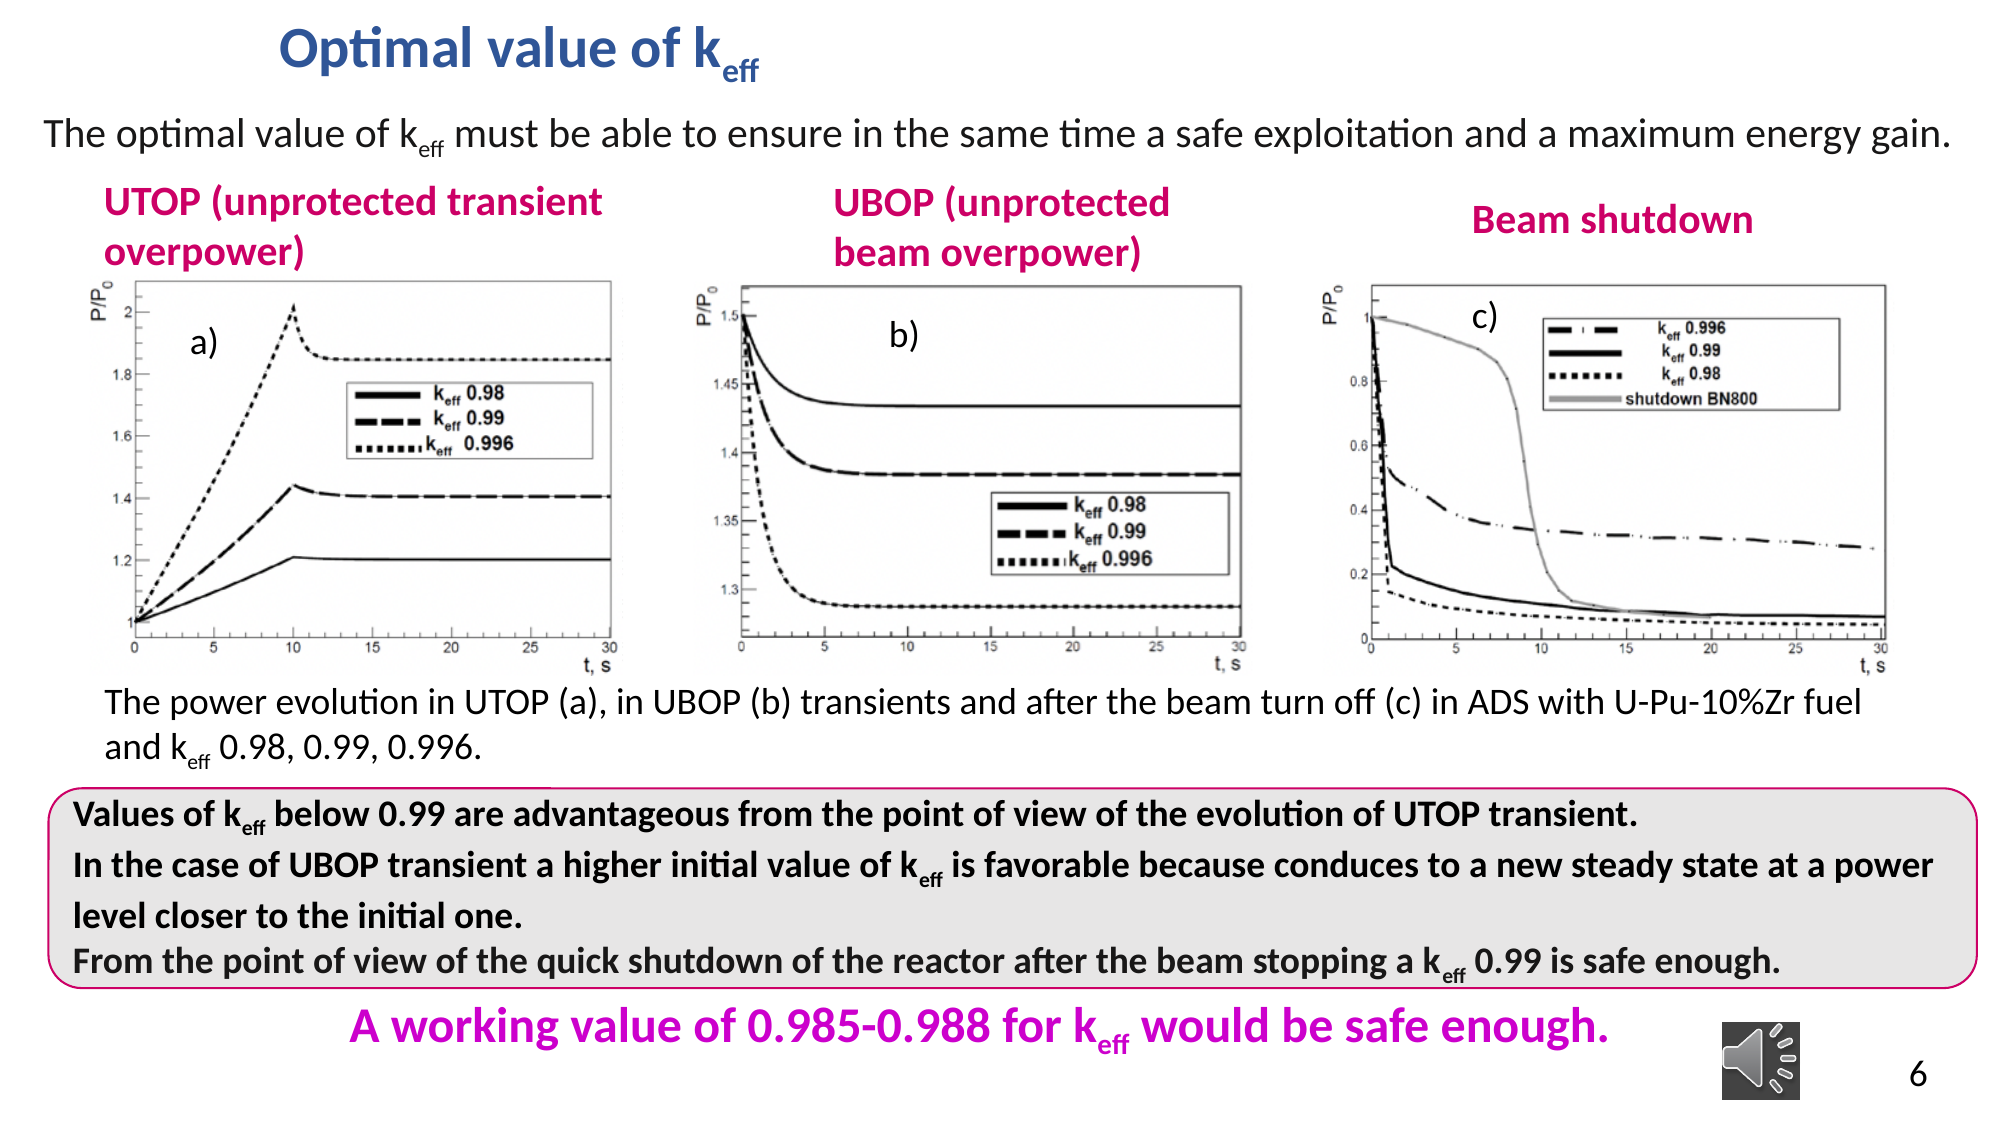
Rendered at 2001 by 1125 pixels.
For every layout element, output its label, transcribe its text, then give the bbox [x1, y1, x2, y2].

text_box 6 [1894, 1041, 1977, 1102]
picture [1721, 1020, 1802, 1101]
text_box Beam shutdown [1457, 175, 1785, 251]
text_box The power evolution in UTOP (a), in UBOP (b) transients and after the beam turn off (c) in ADS with U-Pu-10%Zr fuel and keff 0.98, 0.99, 0.996. [89, 669, 1917, 782]
picture [693, 280, 1253, 676]
text_box Optimal value of keff [264, 1, 1110, 97]
text_box Values of keff below 0.99 are advantageous from the point of view of the evolution of UTOP transient. In the case of UBOP transient a higher initial value of keff is favorable because conduces to a new steady state at a power level closer to the initial one. From the point of view of the quick shutdown of the reactor after the beam stopping a keff 0.99 is safe enough. [47, 787, 1978, 990]
text_box UBOP (unprotected beam overpower) [818, 167, 1231, 280]
text_box UTOP (unprotected transient overpower) [89, 166, 624, 274]
text_box A working value of 0.985-0.988 for keff would be safe enough. [334, 984, 1706, 1068]
text_box The optimal value of keff must be able to ensure in the same time a safe exploitation and a maximum energy gain. [28, 98, 1977, 170]
picture [89, 274, 624, 676]
picture [1322, 281, 1895, 677]
